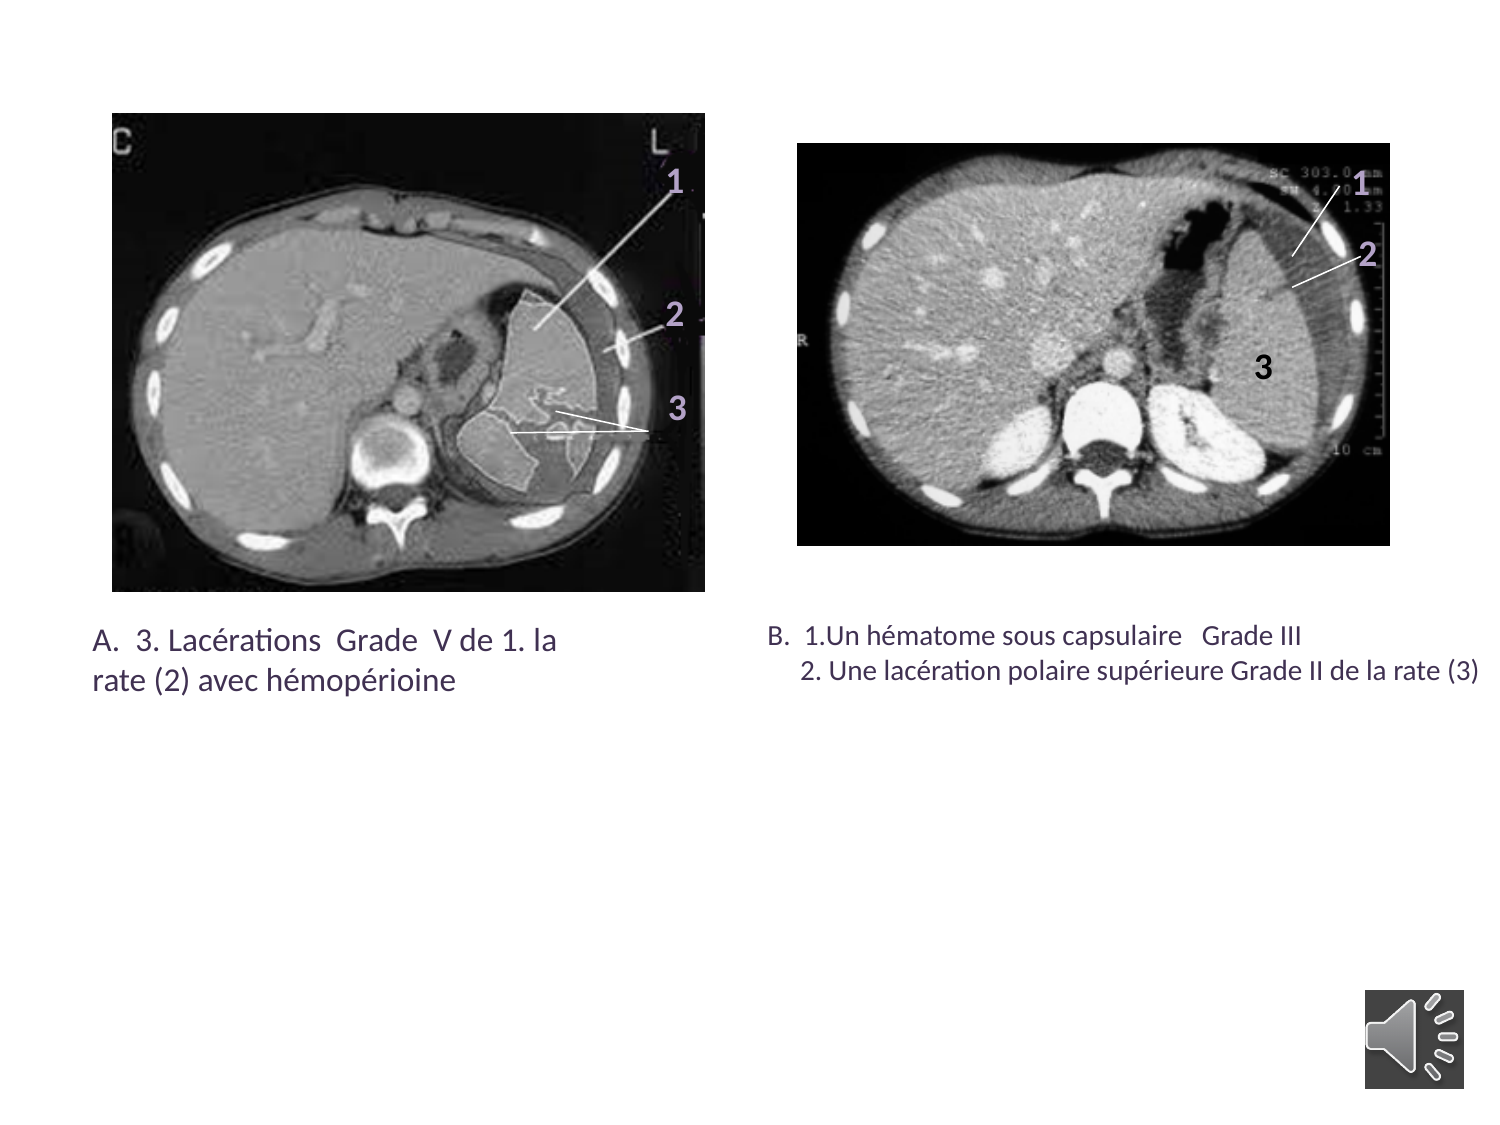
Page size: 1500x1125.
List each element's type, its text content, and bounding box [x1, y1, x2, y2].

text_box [796, 143, 1390, 546]
picture [1364, 989, 1465, 1090]
text_box B. 1.Un hématome sous capsulaire Grade III 2. Une lacération polaire supérieure Grade II de la rate (3) [752, 608, 1495, 694]
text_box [111, 113, 707, 593]
text_box A. 3. Lacérations Grade V de 1. la rate (2) avec hémopérioine [77, 610, 619, 705]
